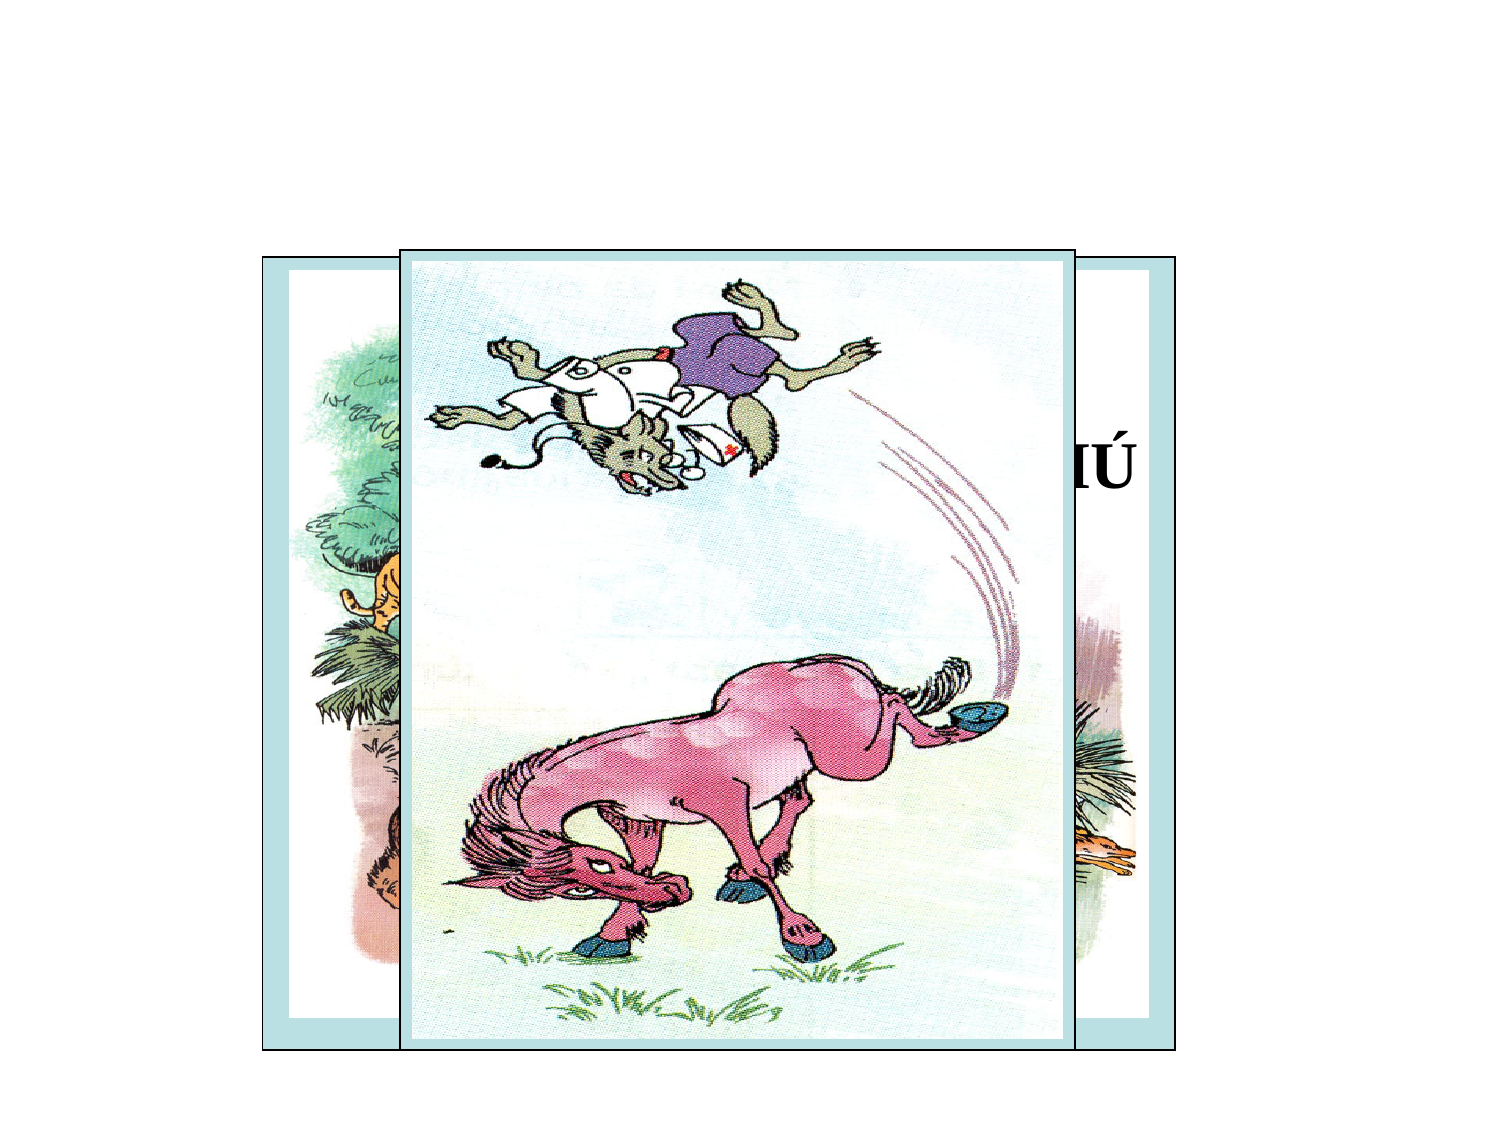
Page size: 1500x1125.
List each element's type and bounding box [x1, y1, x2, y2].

text_box [1079, 256, 1176, 1051]
text_box [399, 249, 1076, 1051]
text_box [262, 256, 394, 1051]
